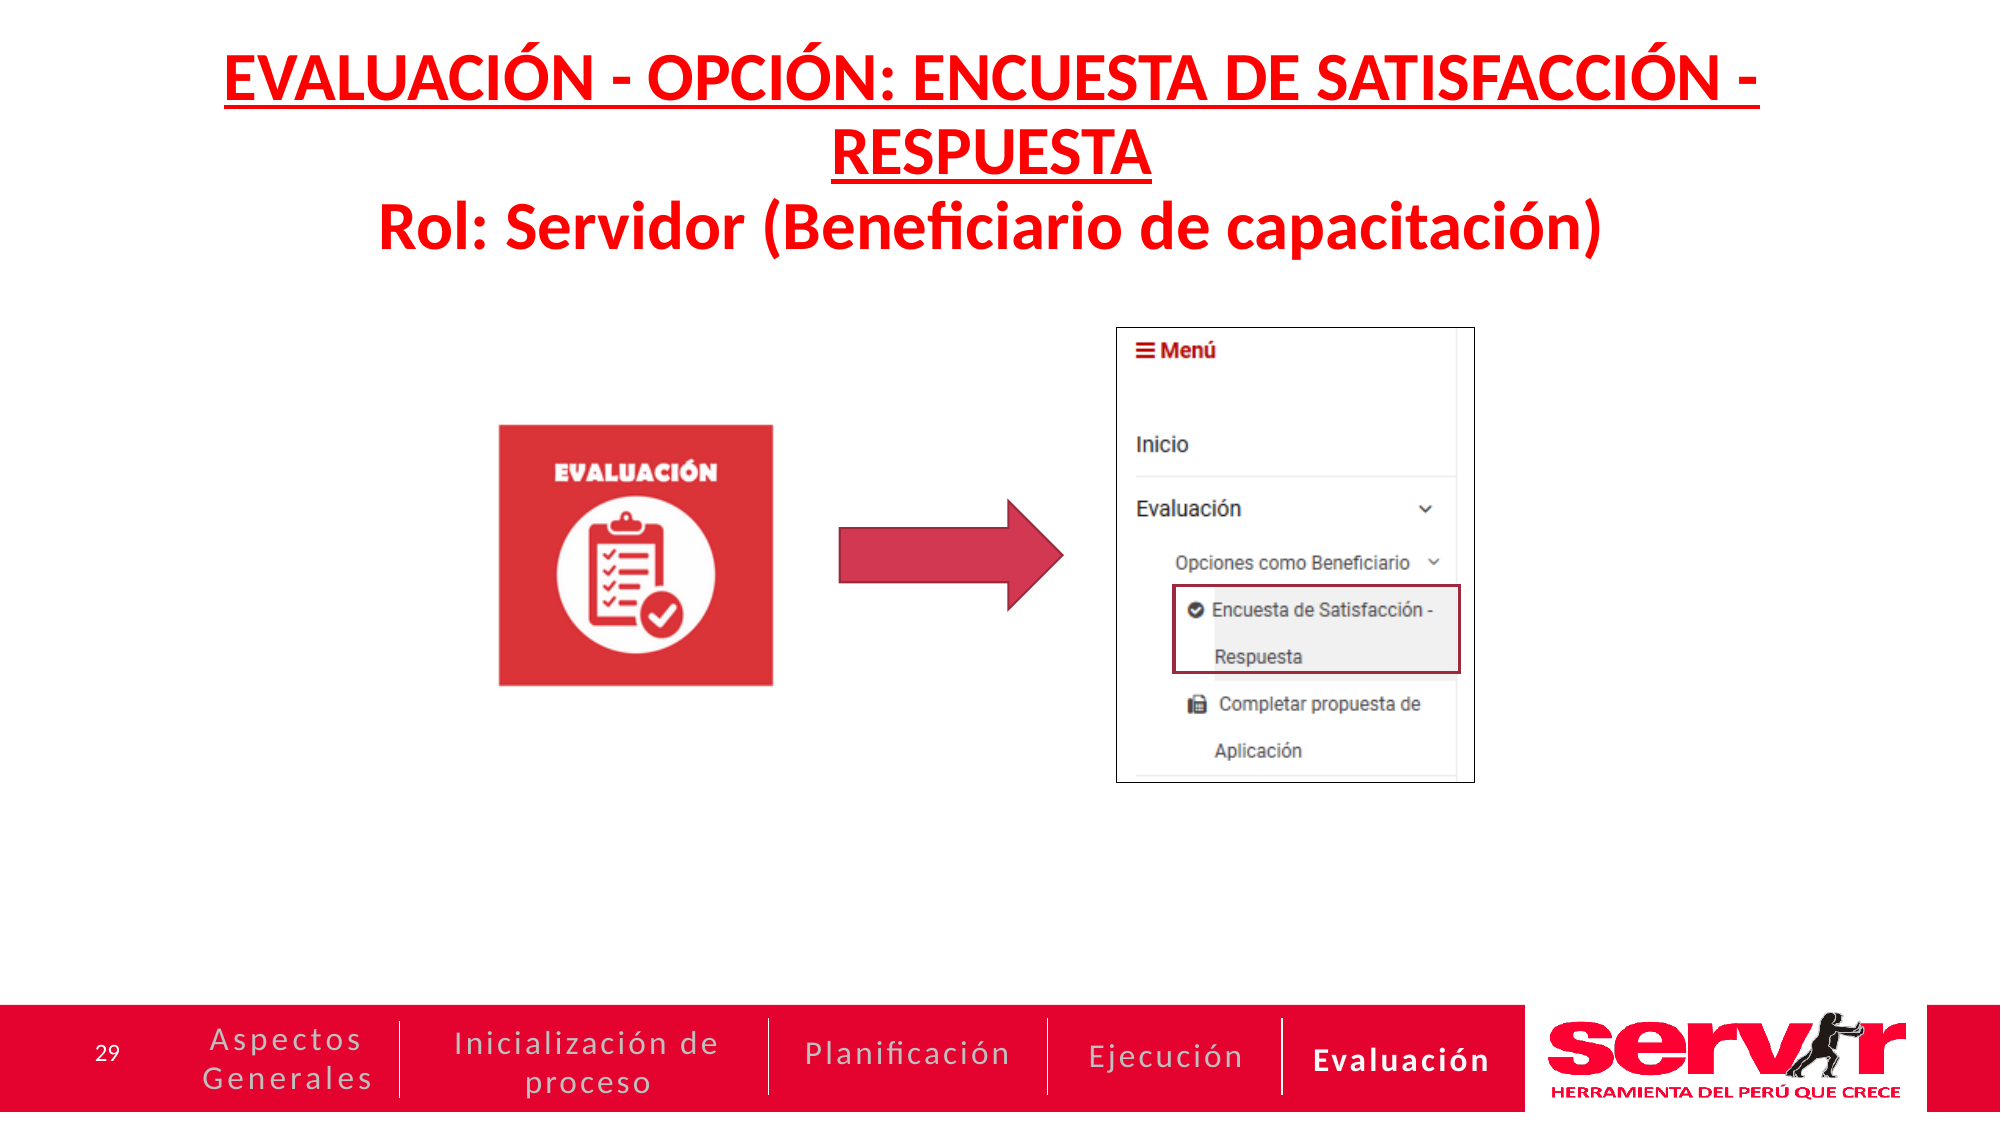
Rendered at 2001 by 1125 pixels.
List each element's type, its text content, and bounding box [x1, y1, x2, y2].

title EVALUACIÓN - OPCIÓN: ENCUESTA DE SATISFACCIÓN - RESPUESTA Rol: Servidor (Beneficiario de capacitación) [84, 33, 1900, 272]
text_box Planificación [790, 1023, 1025, 1079]
picture [1490, 972, 1968, 1125]
text_box Evaluación [1298, 1030, 1504, 1085]
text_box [496, 327, 1475, 783]
text_box Inicialización de proceso [403, 1013, 772, 1108]
text_box Ejecución [1073, 1027, 1258, 1082]
text_box Aspectos Generales [174, 1009, 400, 1104]
